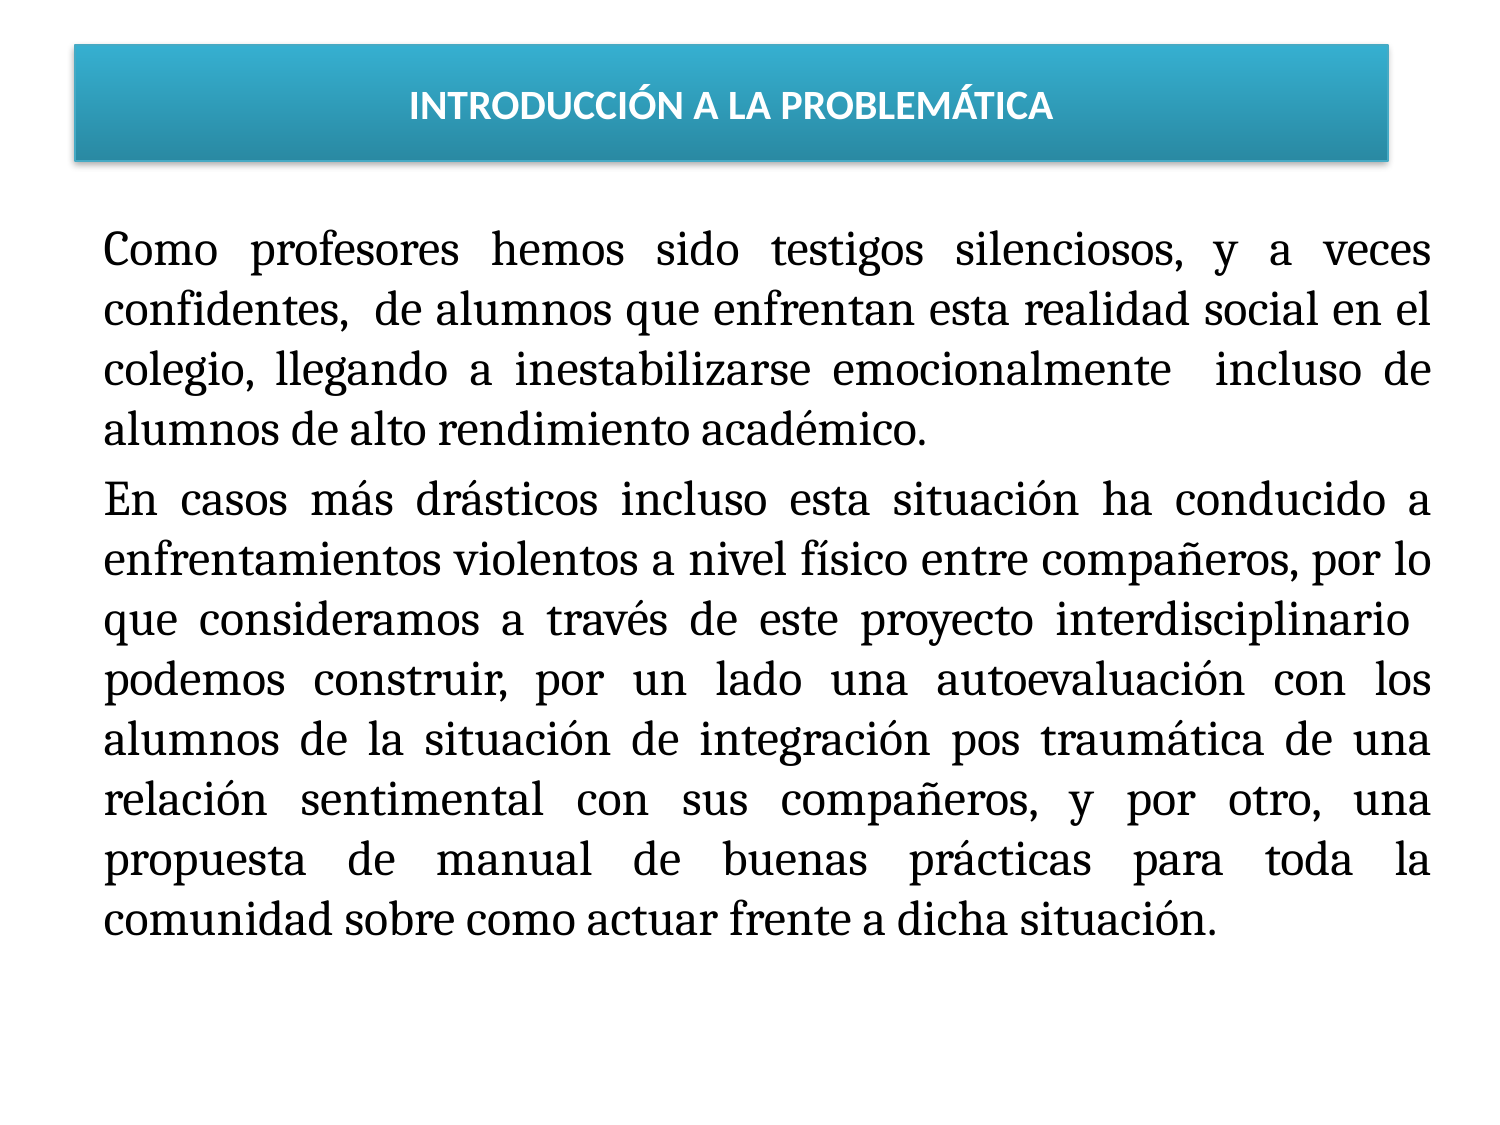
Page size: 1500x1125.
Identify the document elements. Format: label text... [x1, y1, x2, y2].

title INTRODUCCIÓN A LA PROBLEMÁTICA [74, 44, 1389, 162]
list Como profesores hemos sido testigos silenciosos, y a veces confidentes, de alumnos que enfrentan esta realidad social en el colegio, llegando a inestabilizarse emocionalmente incluso de alumnos de alto rendimiento académico. En casos más drásticos incluso esta situación ha conducido a enfrentamientos violentos a nivel físico entre compañeros, por lo que consideramos a través de este proyecto interdisciplinario podemos construir, por un lado una autoevaluación con los alumnos de la situación de integración pos traumática de una relación sentimental con sus compañeros, y por otro, una propuesta de manual de buenas prácticas para toda la comunidad sobre como actuar frente a dicha situación. [88, 208, 1447, 1059]
